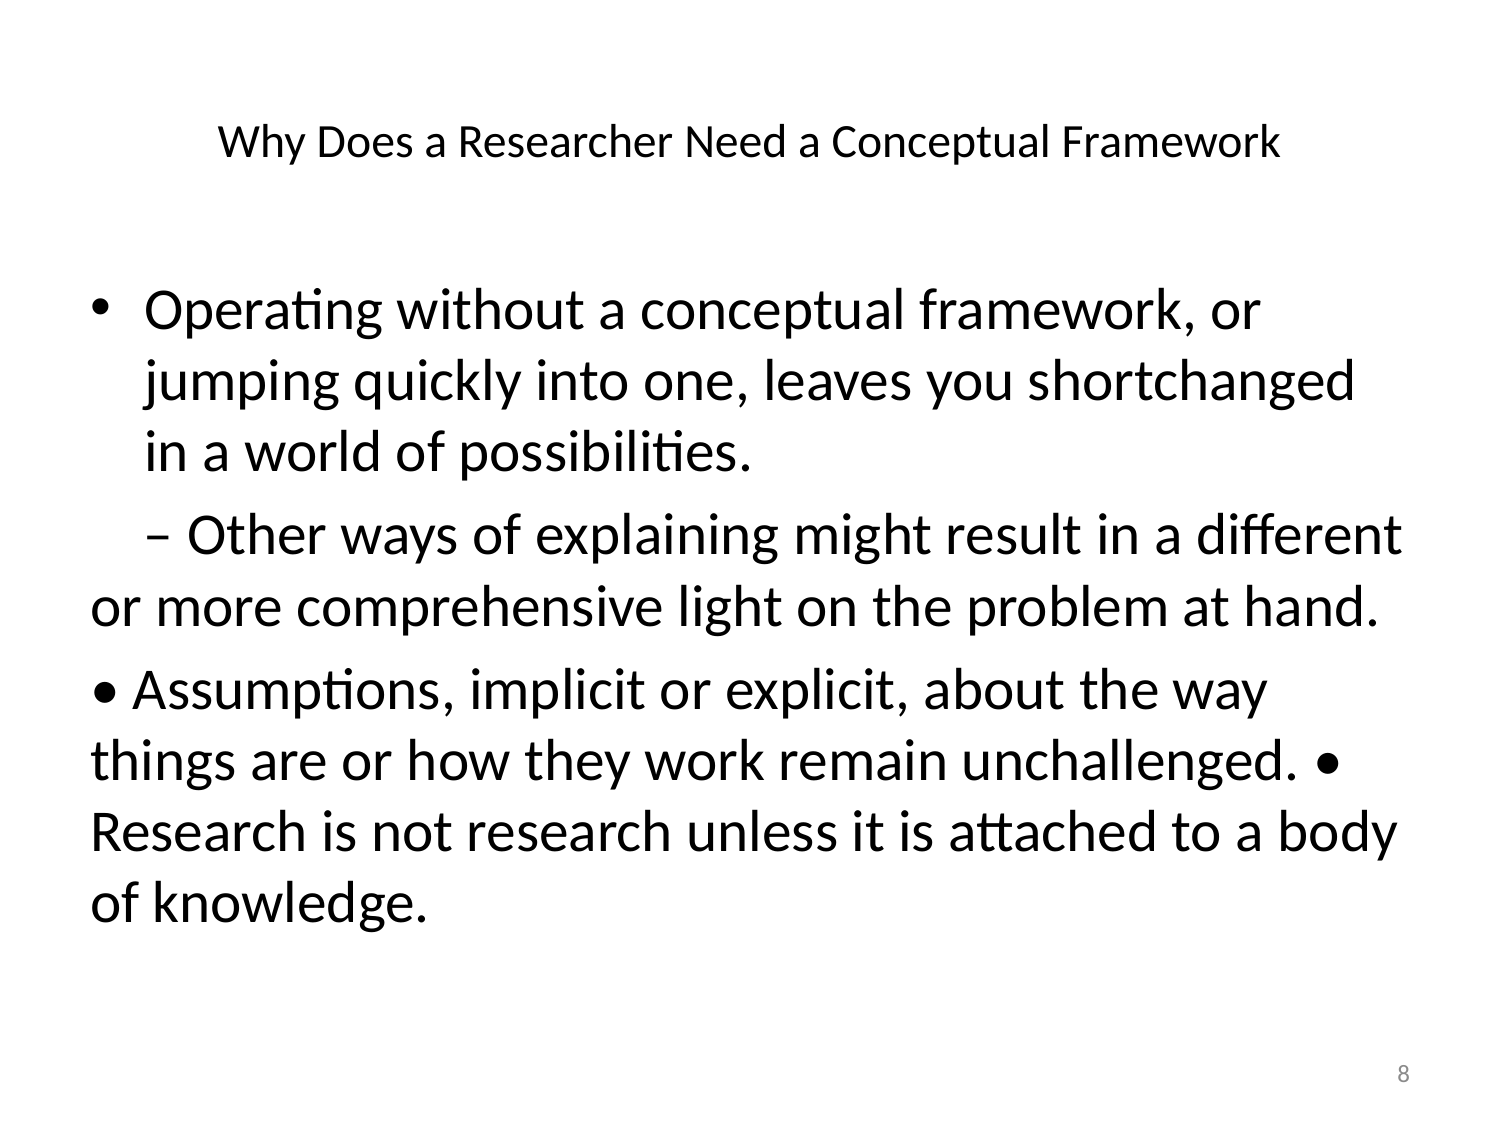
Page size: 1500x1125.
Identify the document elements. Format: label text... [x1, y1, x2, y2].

title Why Does a Researcher Need a Conceptual Framework [75, 45, 1425, 233]
list Operating without a conceptual framework, or jumping quickly into one, leaves you shortchanged in a world of possibilities. – Other ways of explaining might result in a different or more comprehensive light on the problem at hand. • Assumptions, implicit or explicit, about the way things are or how they work remain unchallenged. • Research is not research unless it is attached to a body of knowledge. [75, 262, 1425, 1005]
slide_number 8 [1074, 1042, 1425, 1103]
